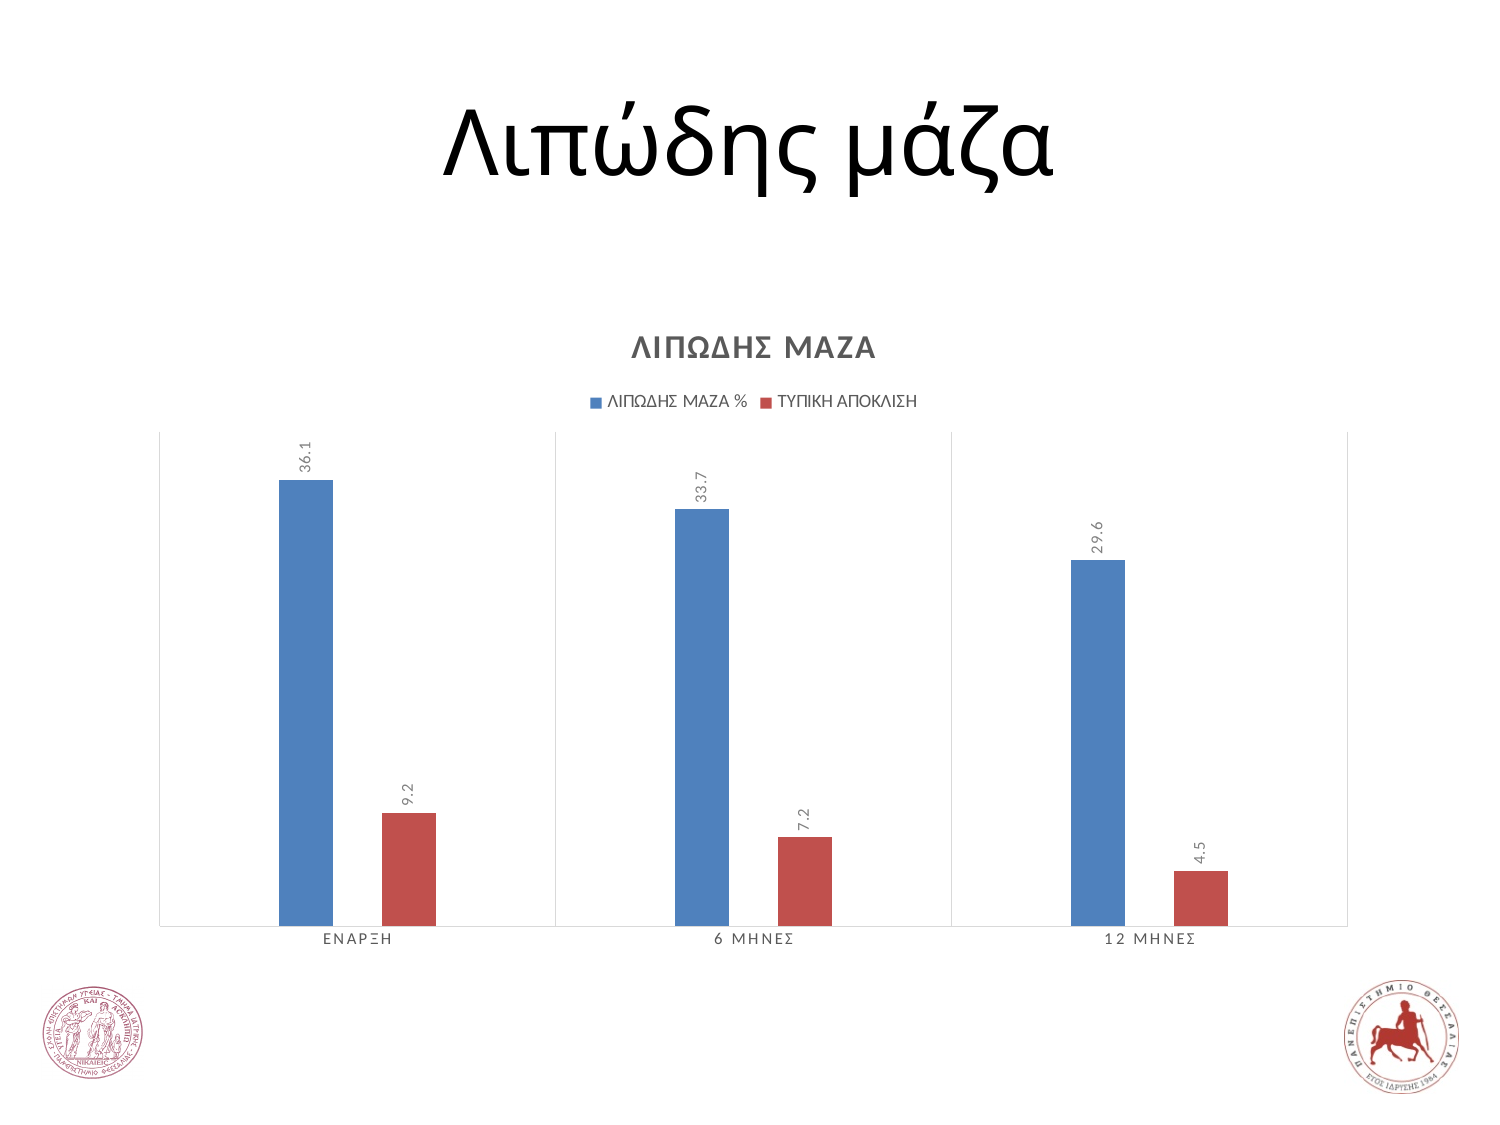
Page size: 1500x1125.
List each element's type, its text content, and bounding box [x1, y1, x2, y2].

title Λιπώδης μάζα [75, 45, 1425, 233]
picture [1344, 980, 1459, 1095]
chart [134, 302, 1373, 963]
picture [41, 985, 144, 1081]
